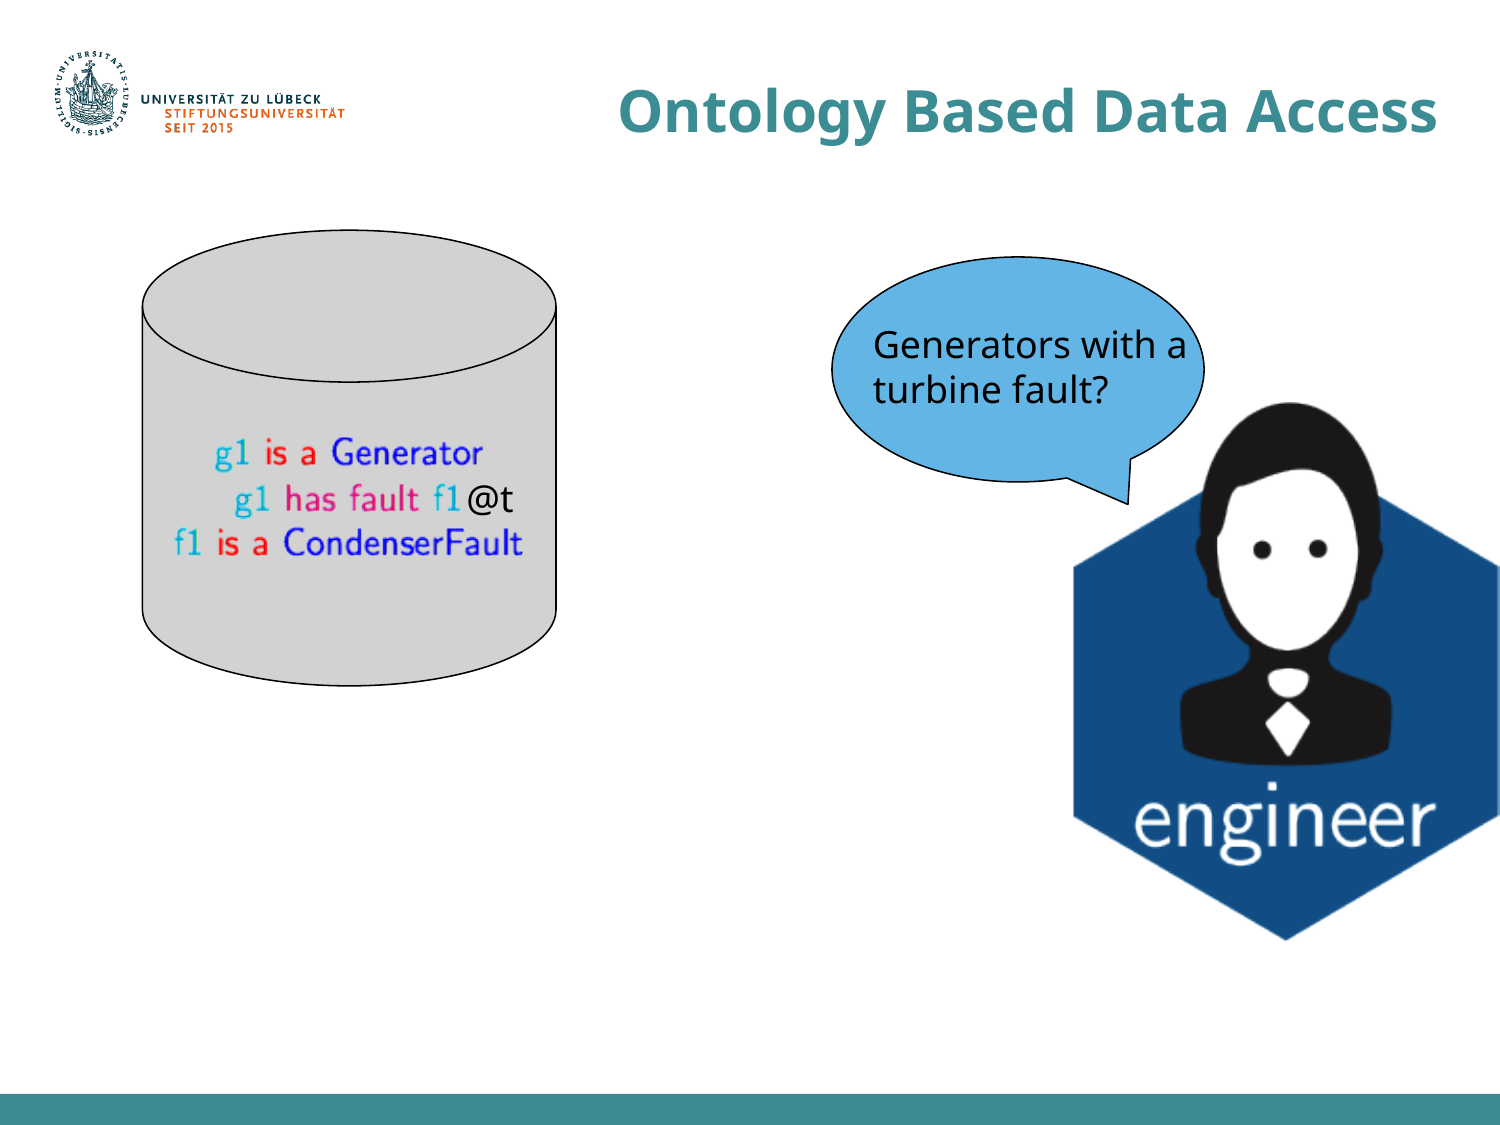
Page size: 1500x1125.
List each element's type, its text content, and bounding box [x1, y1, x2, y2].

text_box [142, 230, 557, 686]
text_box [831, 256, 1179, 482]
picture [1072, 402, 1500, 943]
picture [50, 44, 349, 142]
text_box @t [525, 467, 529, 528]
text_box Generators with a turbine fault? [858, 313, 1219, 419]
title Ontology Based Data Access [478, 66, 1439, 185]
picture [174, 436, 525, 558]
